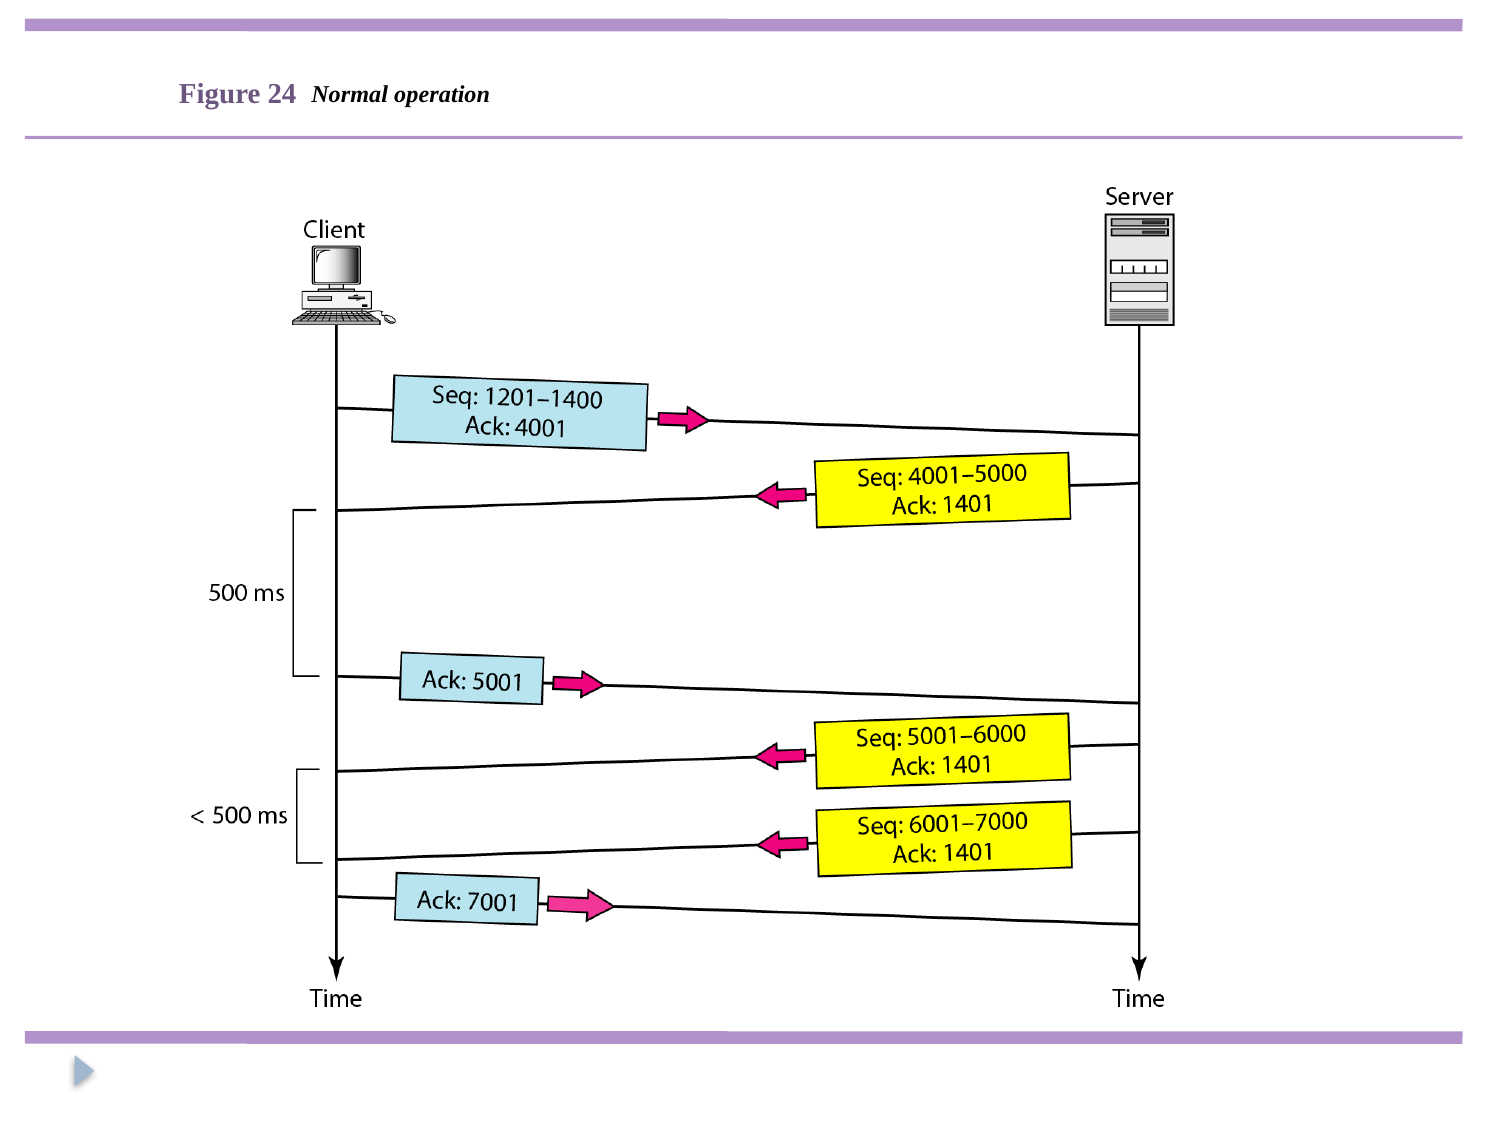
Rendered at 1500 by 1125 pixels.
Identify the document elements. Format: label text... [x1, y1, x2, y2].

picture [189, 182, 1176, 1013]
text_box Figure 24 Normal operation [164, 37, 506, 117]
